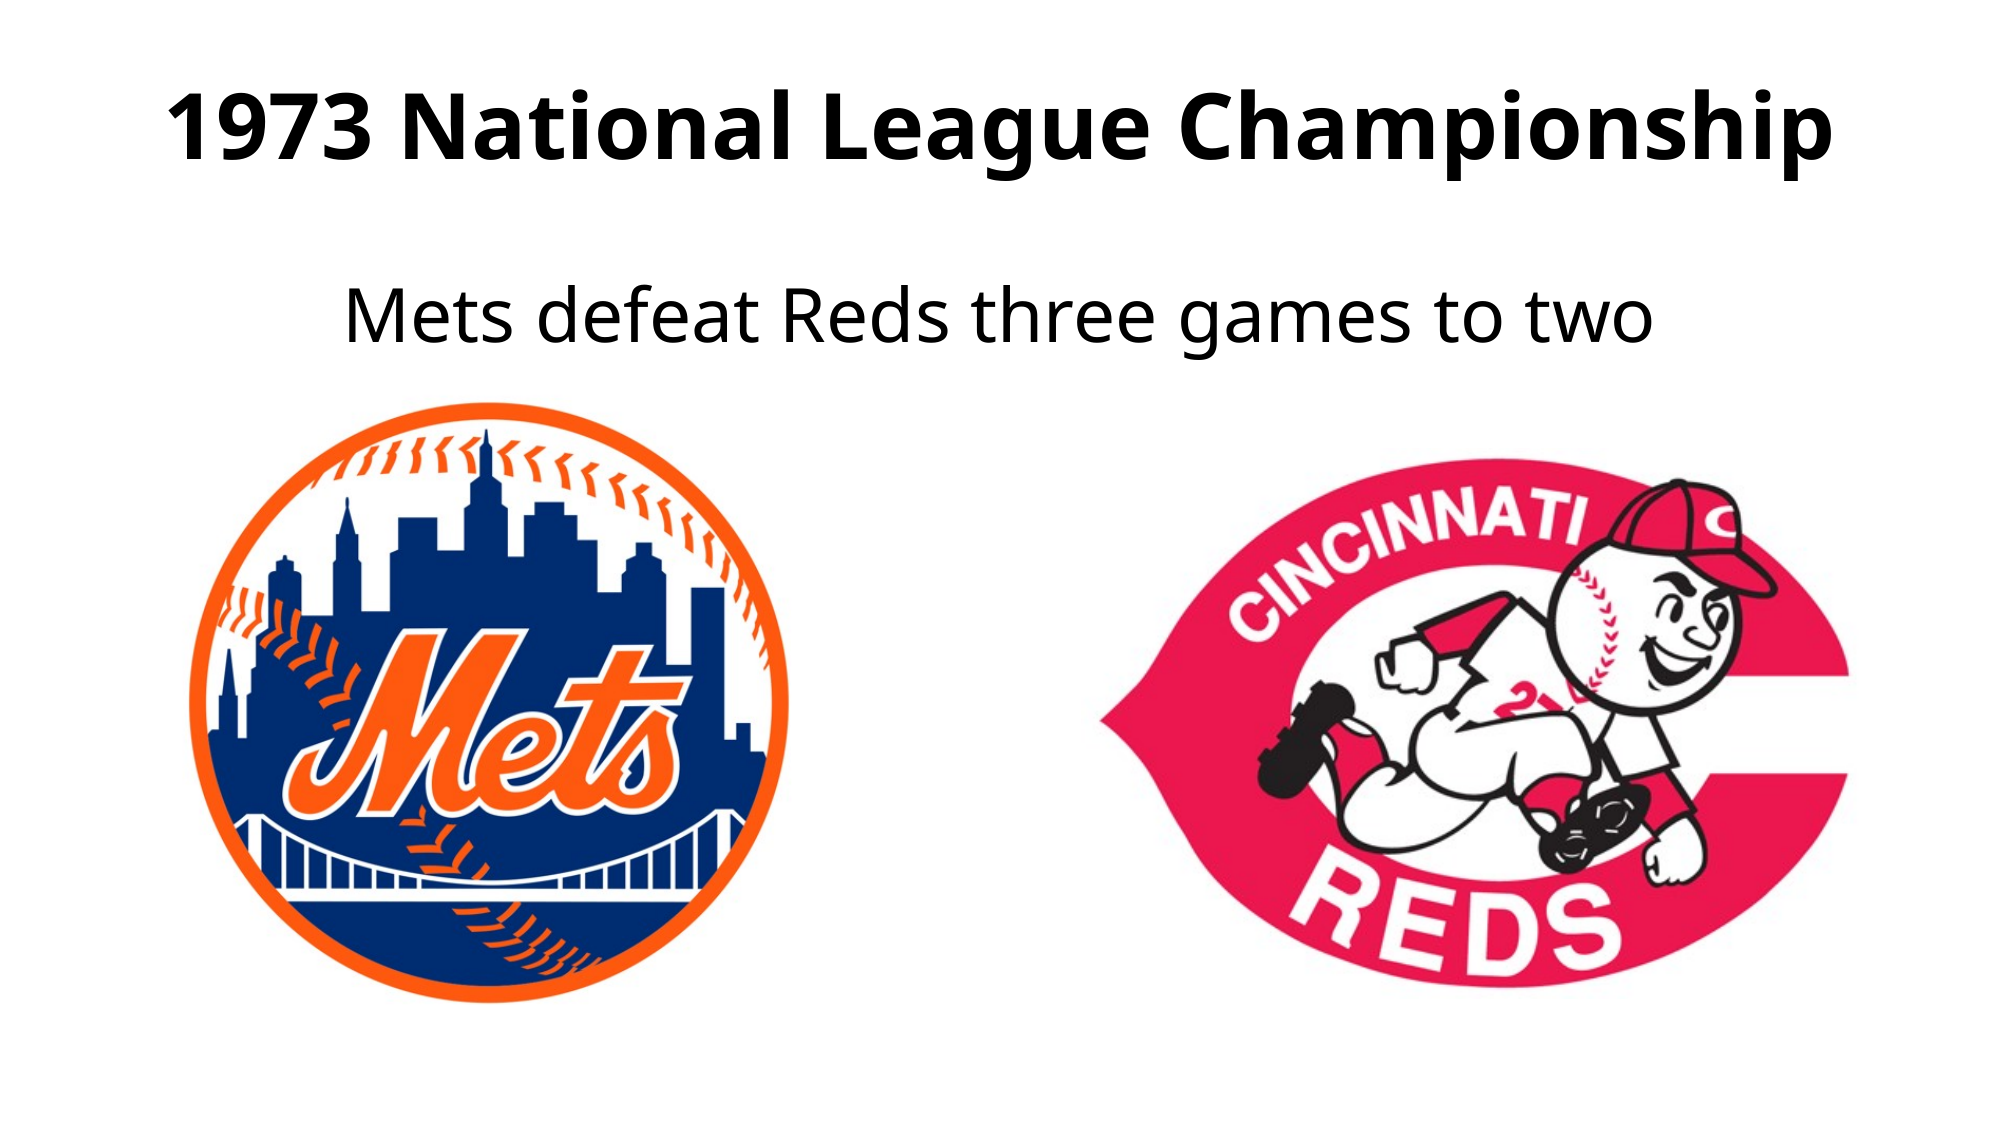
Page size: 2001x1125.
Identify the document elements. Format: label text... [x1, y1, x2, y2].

picture [166, 379, 813, 1027]
picture [1081, 448, 1863, 999]
title 1973 National League Championship Mets defeat Reds three games to two [137, 59, 1863, 348]
list [137, 348, 1863, 1014]
